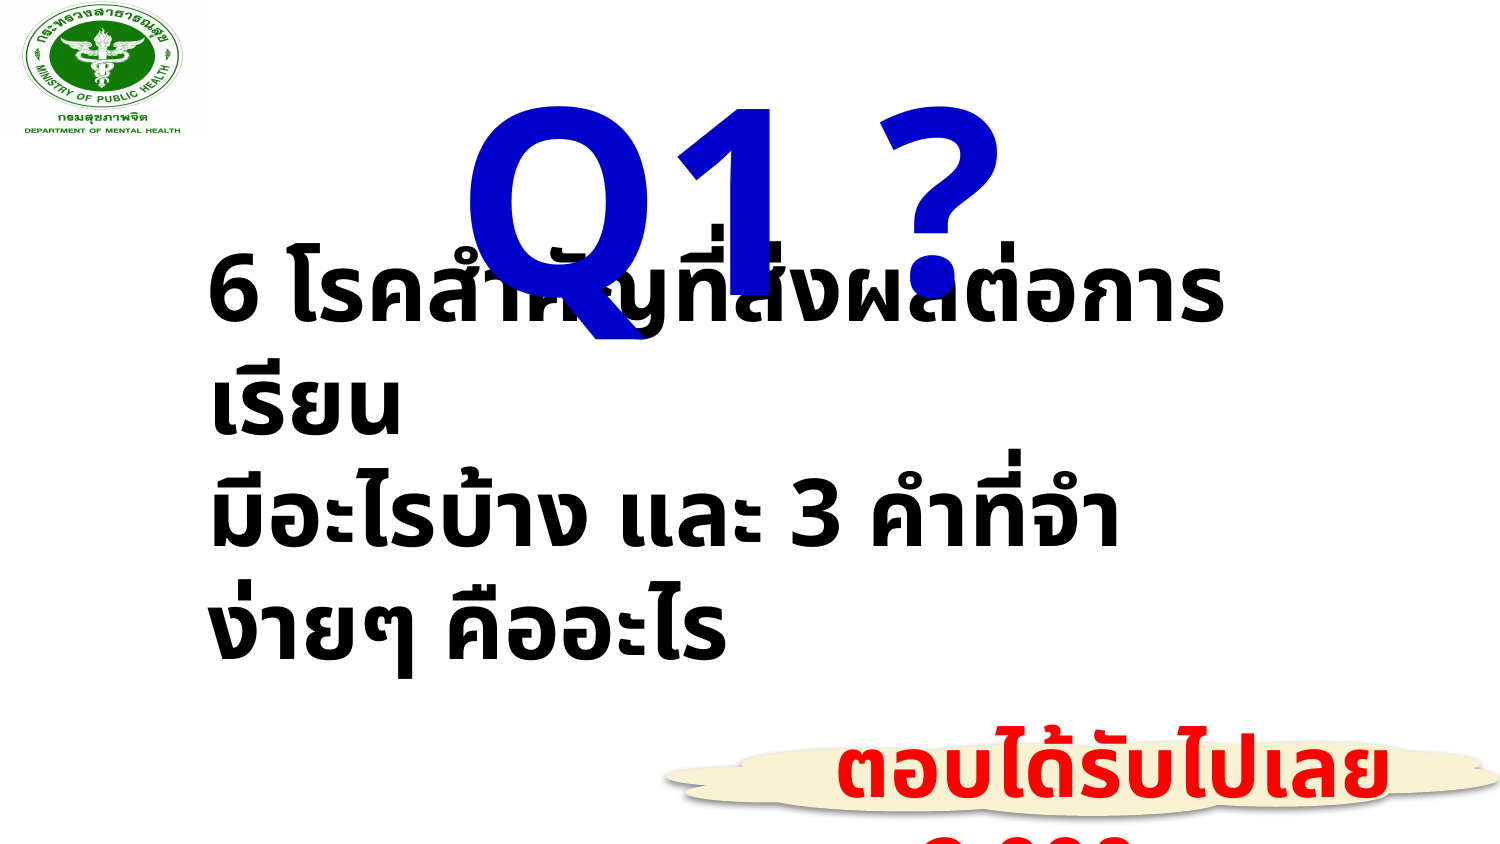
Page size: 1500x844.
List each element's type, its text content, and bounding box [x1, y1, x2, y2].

text_box [666, 766, 729, 802]
text_box Q1 ? [193, 29, 1265, 353]
title 6 โรคสำคัญที่ส่งผลต่อการเรียน มีอะไรบ้าง และ 3 คำที่จำง่ายๆ คืออะไร [201, 278, 1324, 628]
text_box ตอบได้รับไปเลย 2,000 บาท [729, 707, 1500, 844]
picture [0, 0, 205, 138]
